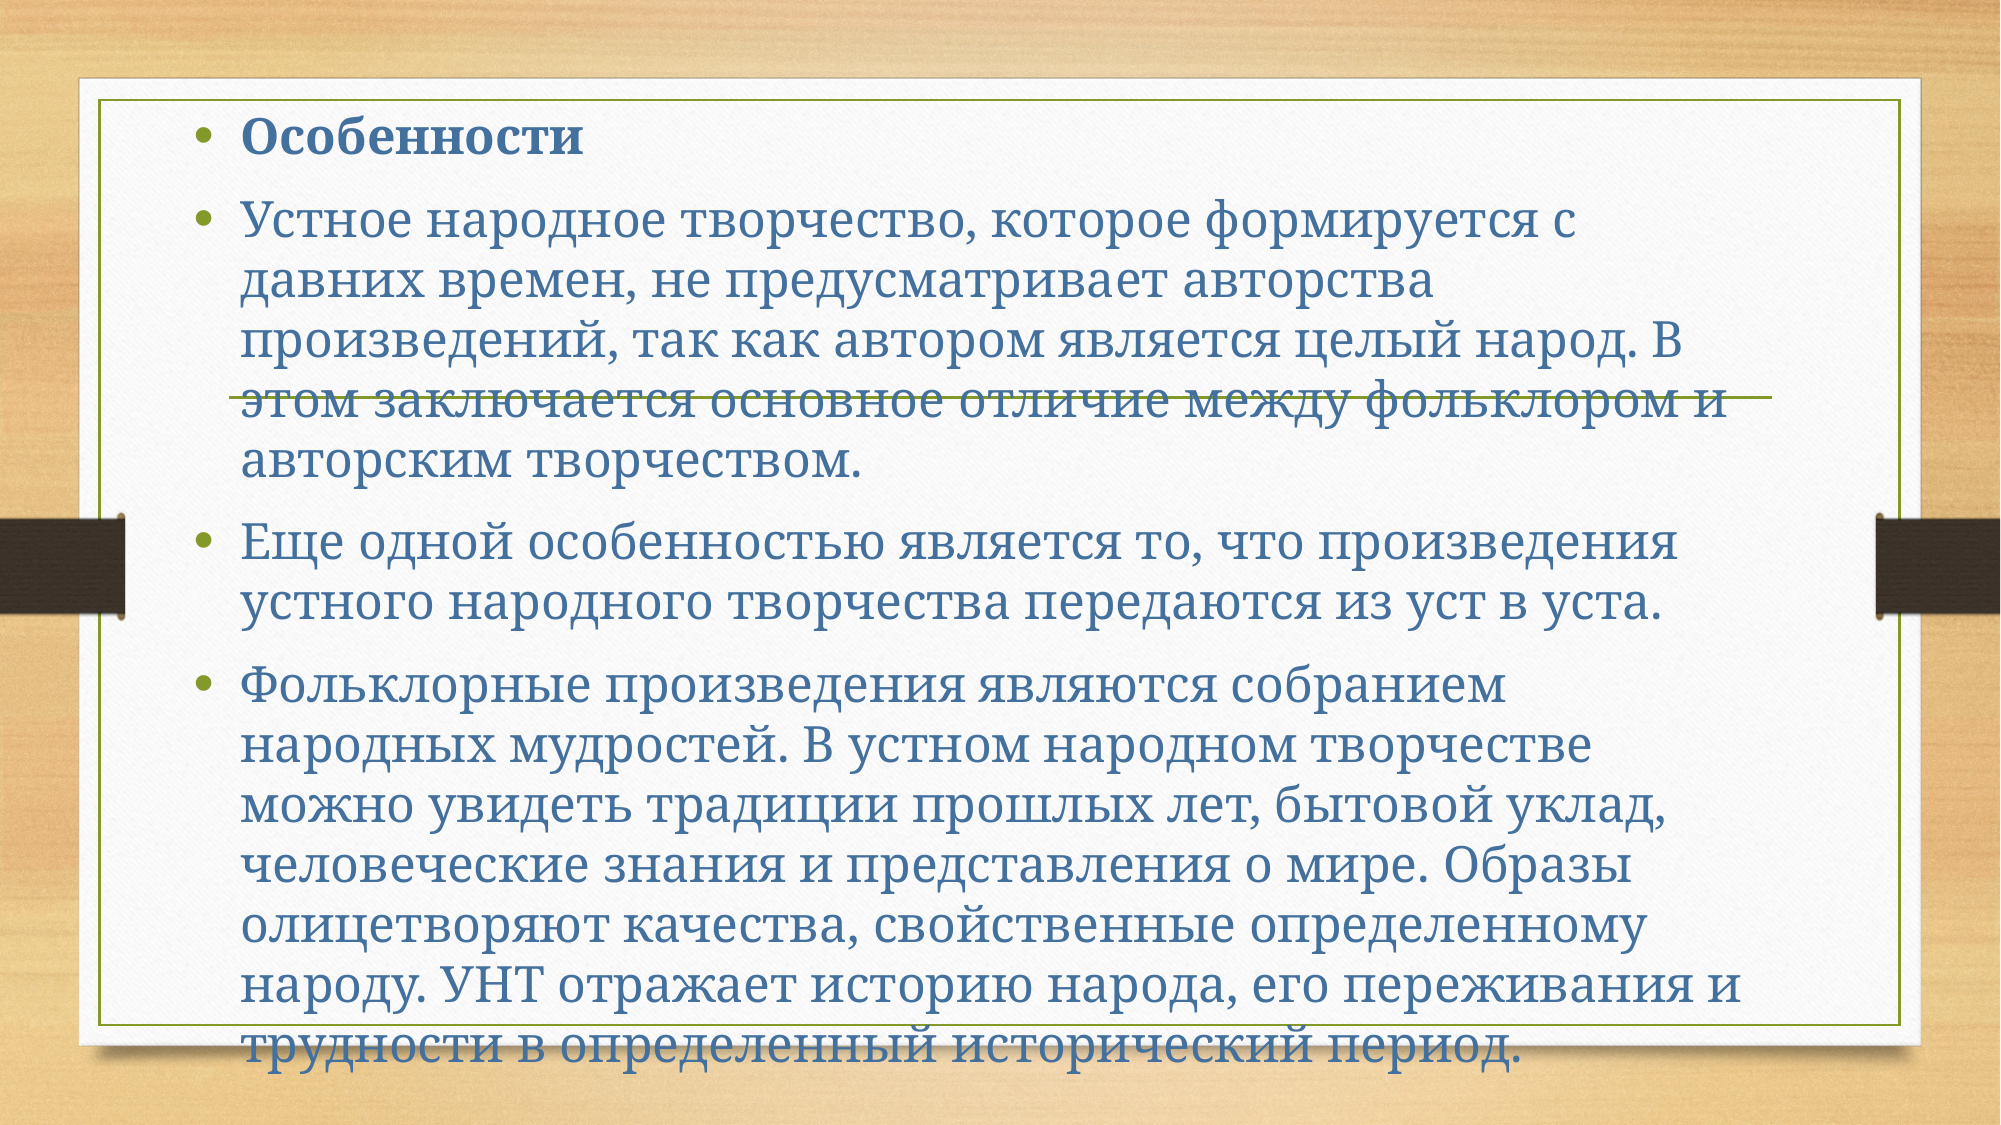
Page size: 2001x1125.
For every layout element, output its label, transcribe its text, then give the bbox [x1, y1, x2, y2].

list Особенности Устное народное творчество, которое формируется с давних времен, не предусматривает авторства произведений, так как автором является целый народ. В этом заключается основное отличие между фольклором и авторским творчеством. Еще одной особенностью является то, что произведения устного народного творчества передаются из уст в уста. Фольклорные произведения являются собранием народных мудростей. В устном народном творчестве можно увидеть традиции прошлых лет, бытовой уклад, человеческие знания и представления о мире. Образы олицетворяют качества, свойственные определенному народу. УНТ отражает историю народа, его переживания и трудности в определенный исторический период. [178, 97, 1788, 1030]
picture [0, 0, 2001, 1125]
